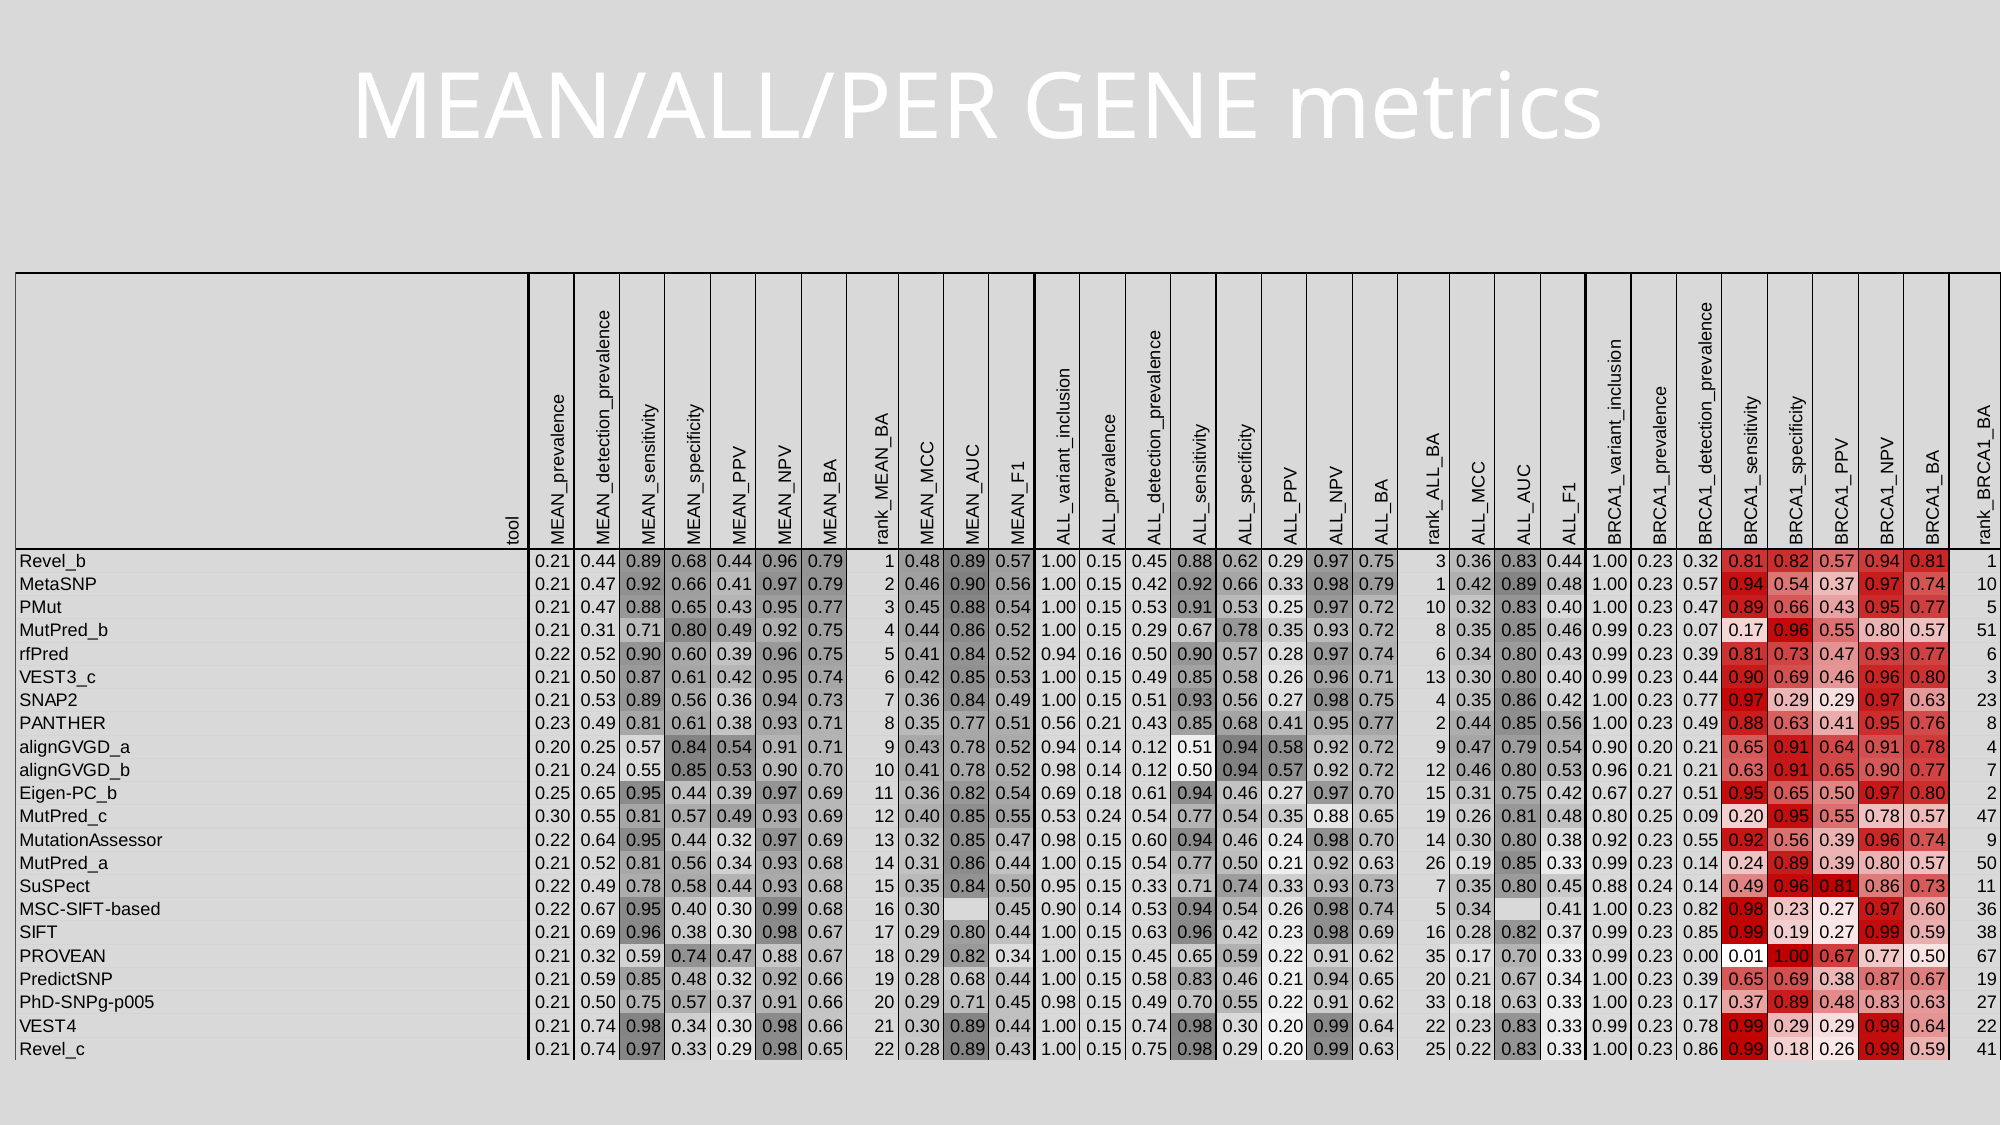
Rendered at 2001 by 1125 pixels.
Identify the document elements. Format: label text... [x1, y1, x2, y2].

title MEAN/ALL/PER GENE metrics [115, 0, 1841, 218]
picture [15, 272, 2000, 1061]
